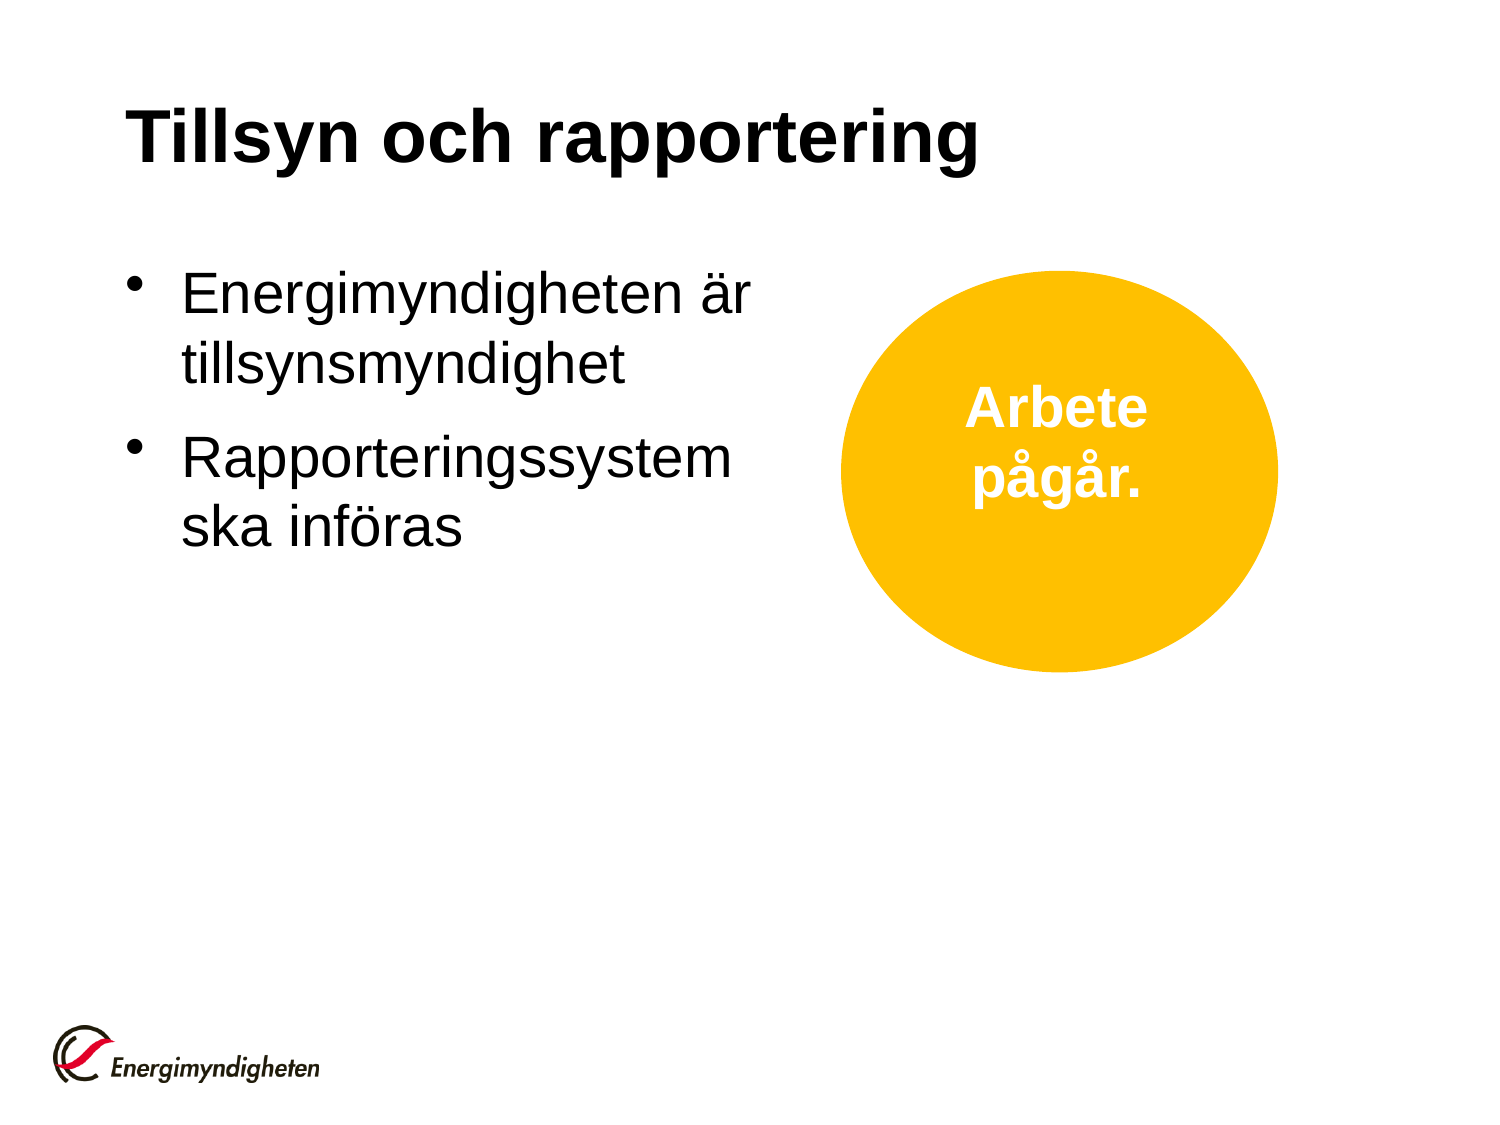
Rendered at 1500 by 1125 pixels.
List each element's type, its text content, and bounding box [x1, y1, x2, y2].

picture [53, 1025, 319, 1083]
text_box Arbete pågår. [915, 361, 1199, 572]
text_box [841, 270, 1279, 673]
list Energimyndigheten är tillsynsmyndighet Rapporteringssystem ska införas [124, 255, 786, 1012]
title Tillsyn och rapportering [124, 93, 1377, 256]
